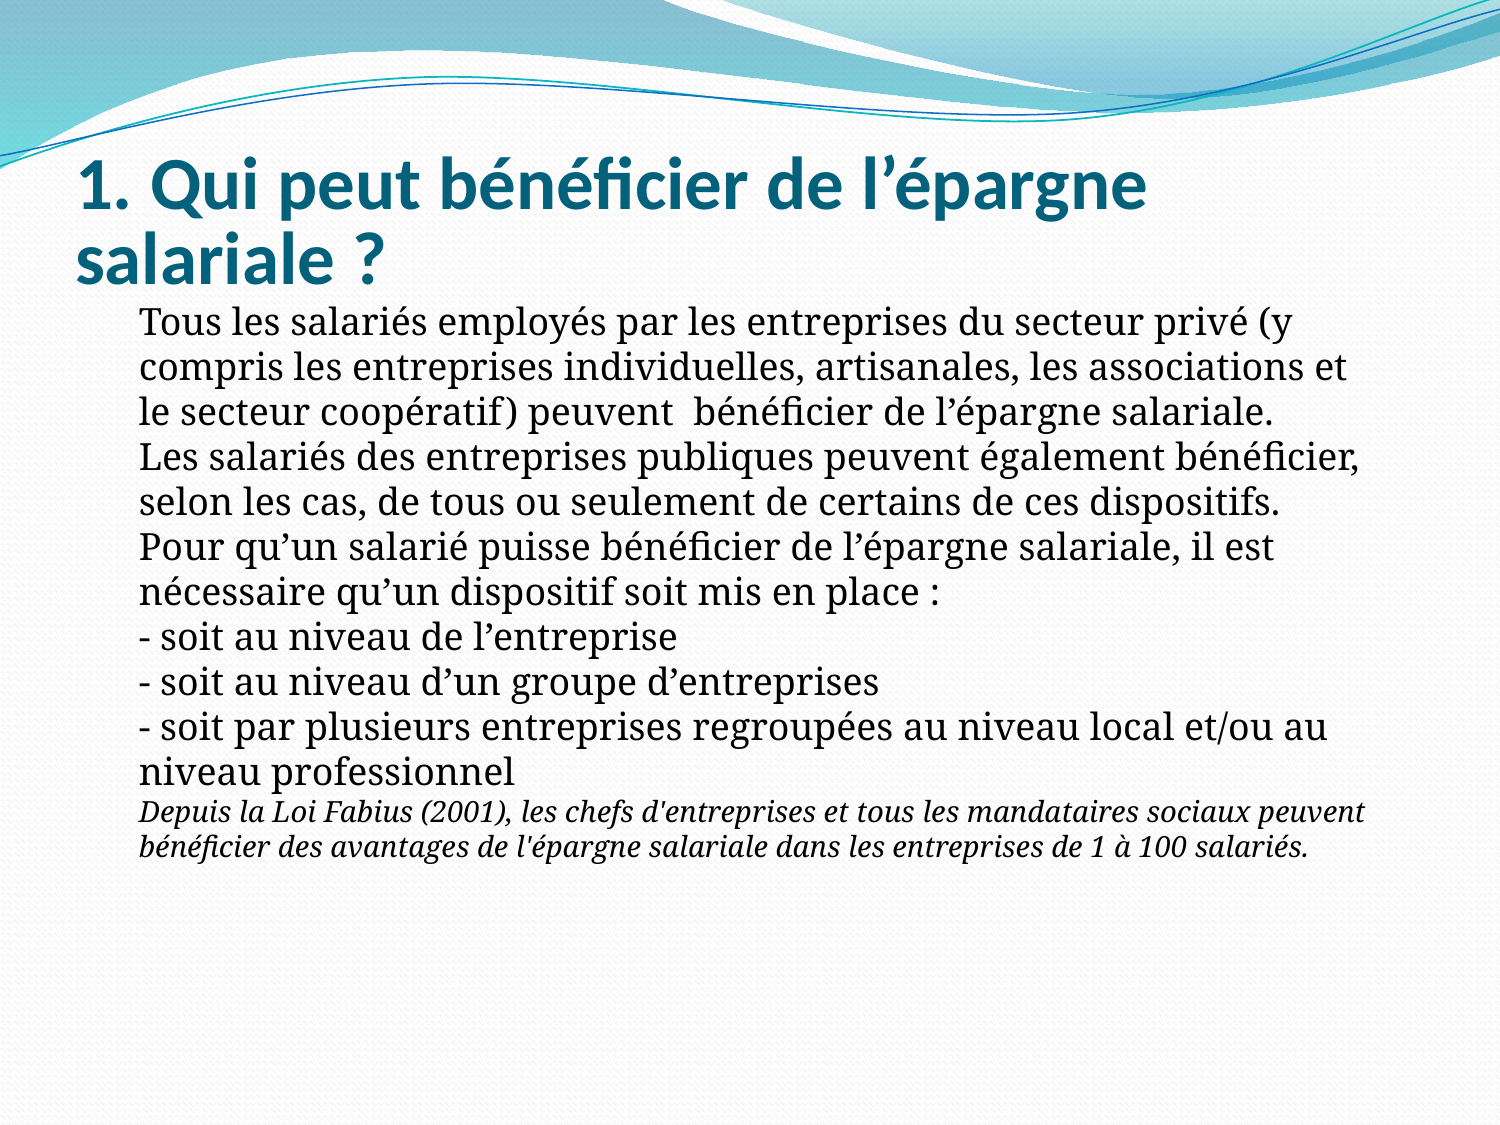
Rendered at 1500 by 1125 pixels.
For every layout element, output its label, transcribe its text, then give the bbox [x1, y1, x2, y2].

title 1. Qui peut bénéficier de l’épargne salariale ? [75, 115, 1425, 303]
text_box Tous les salariés employés par les entreprises du secteur privé (y compris les entreprises individuelles, artisanales, les associations et le secteur coopératif) peuvent bénéficier de l’épargne salariale. Les salariés des entreprises publiques peuvent également bénéficier, selon les cas, de tous ou seulement de certains de ces dispositifs. Pour qu’un salarié puisse bénéficier de l’épargne salariale, il est nécessaire qu’un dispositif soit mis en place : - soit au niveau de l’entreprise - soit au niveau d’un groupe d’entreprises - soit par plusieurs entreprises regroupées au niveau local et/ou au niveau professionnel Depuis la Loi Fabius (2001), les chefs d'entreprises et tous les mandataires sociaux peuvent bénéficier des avantages de l'épargne salariale dans les entreprises de 1 à 100 salariés. [123, 290, 1400, 871]
